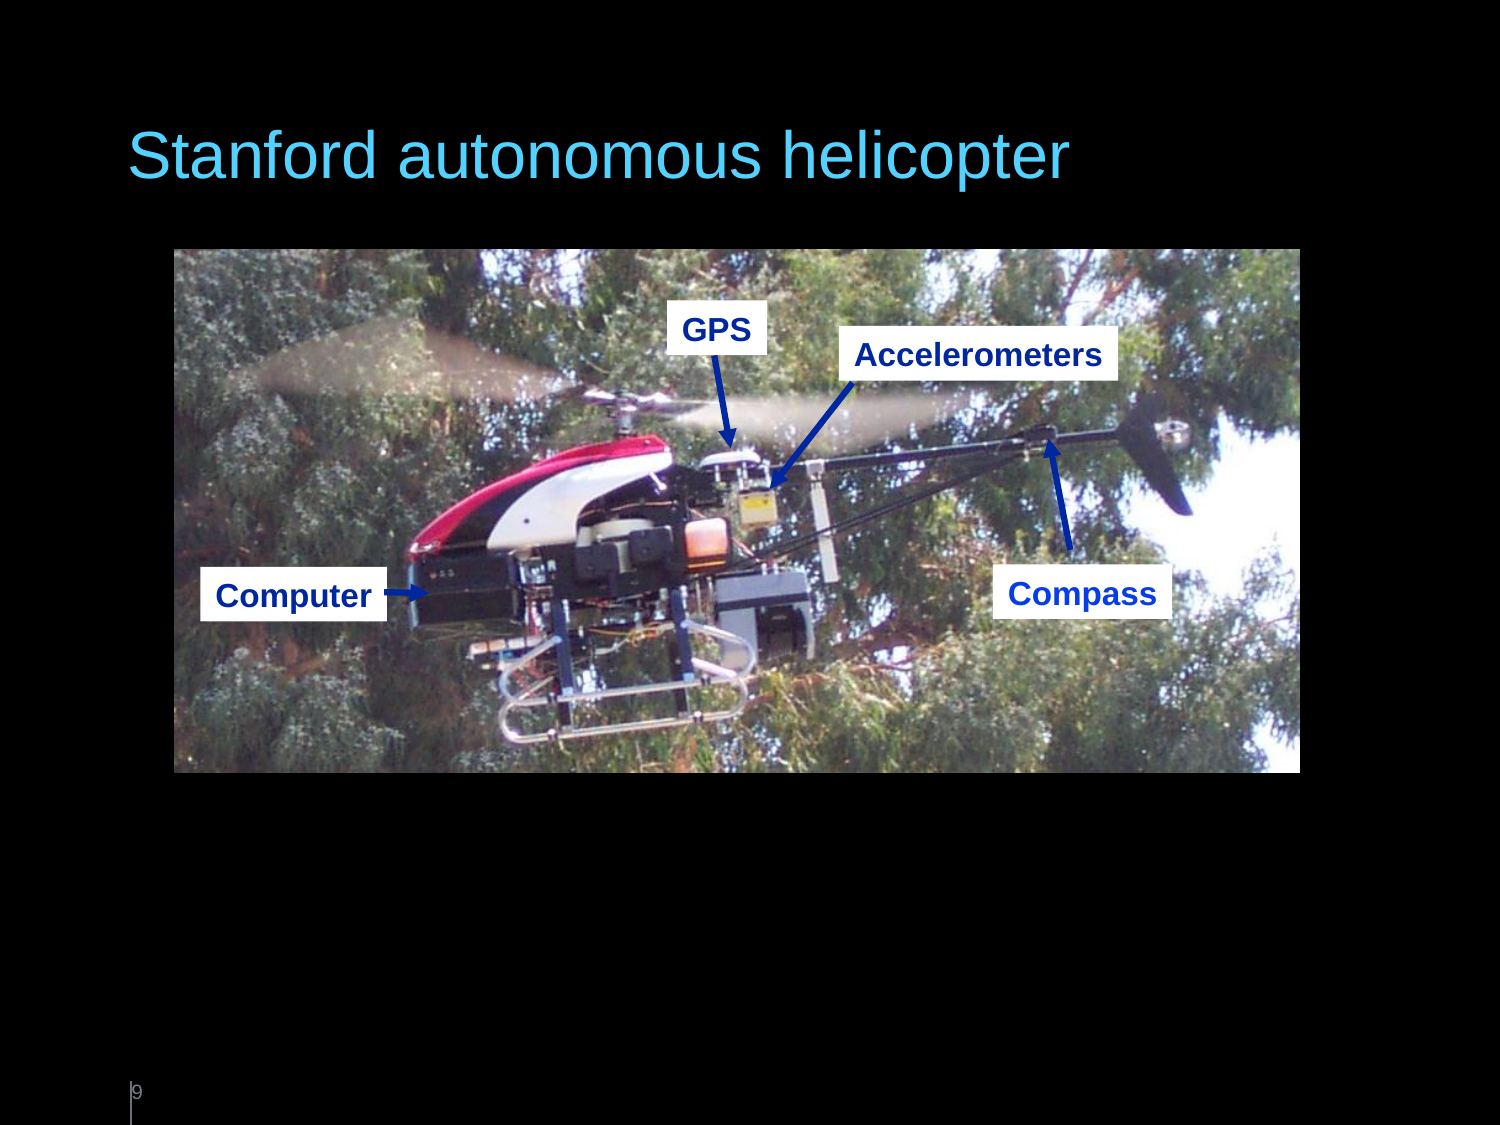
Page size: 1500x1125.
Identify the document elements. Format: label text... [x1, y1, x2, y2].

picture [174, 249, 1300, 773]
title Stanford autonomous helicopter [112, 112, 1434, 200]
